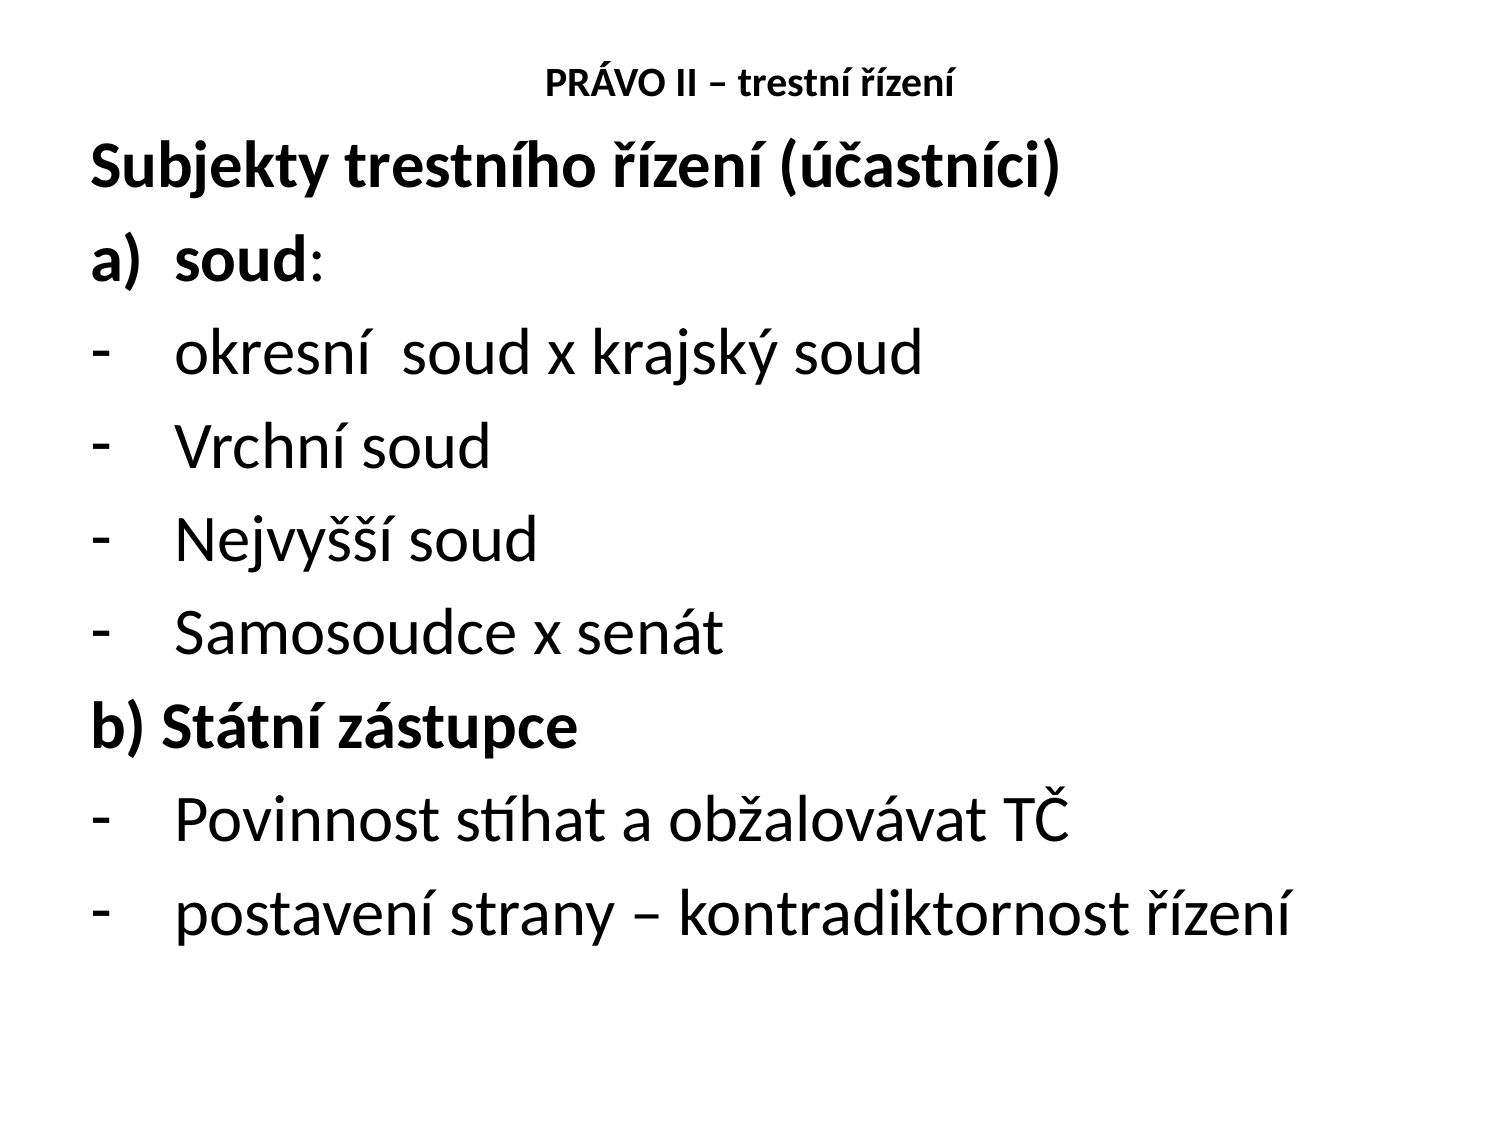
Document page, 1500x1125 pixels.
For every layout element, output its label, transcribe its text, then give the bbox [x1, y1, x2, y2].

title PRÁVO II – trestní řízení [75, 45, 1425, 113]
list Subjekty trestního řízení (účastníci) soud: okresní soud x krajský soud Vrchní soud Nejvyšší soud Samosoudce x senát b) Státní zástupce Povinnost stíhat a obžalovávat TČ postavení strany – kontradiktornost řízení [75, 113, 1425, 1005]
